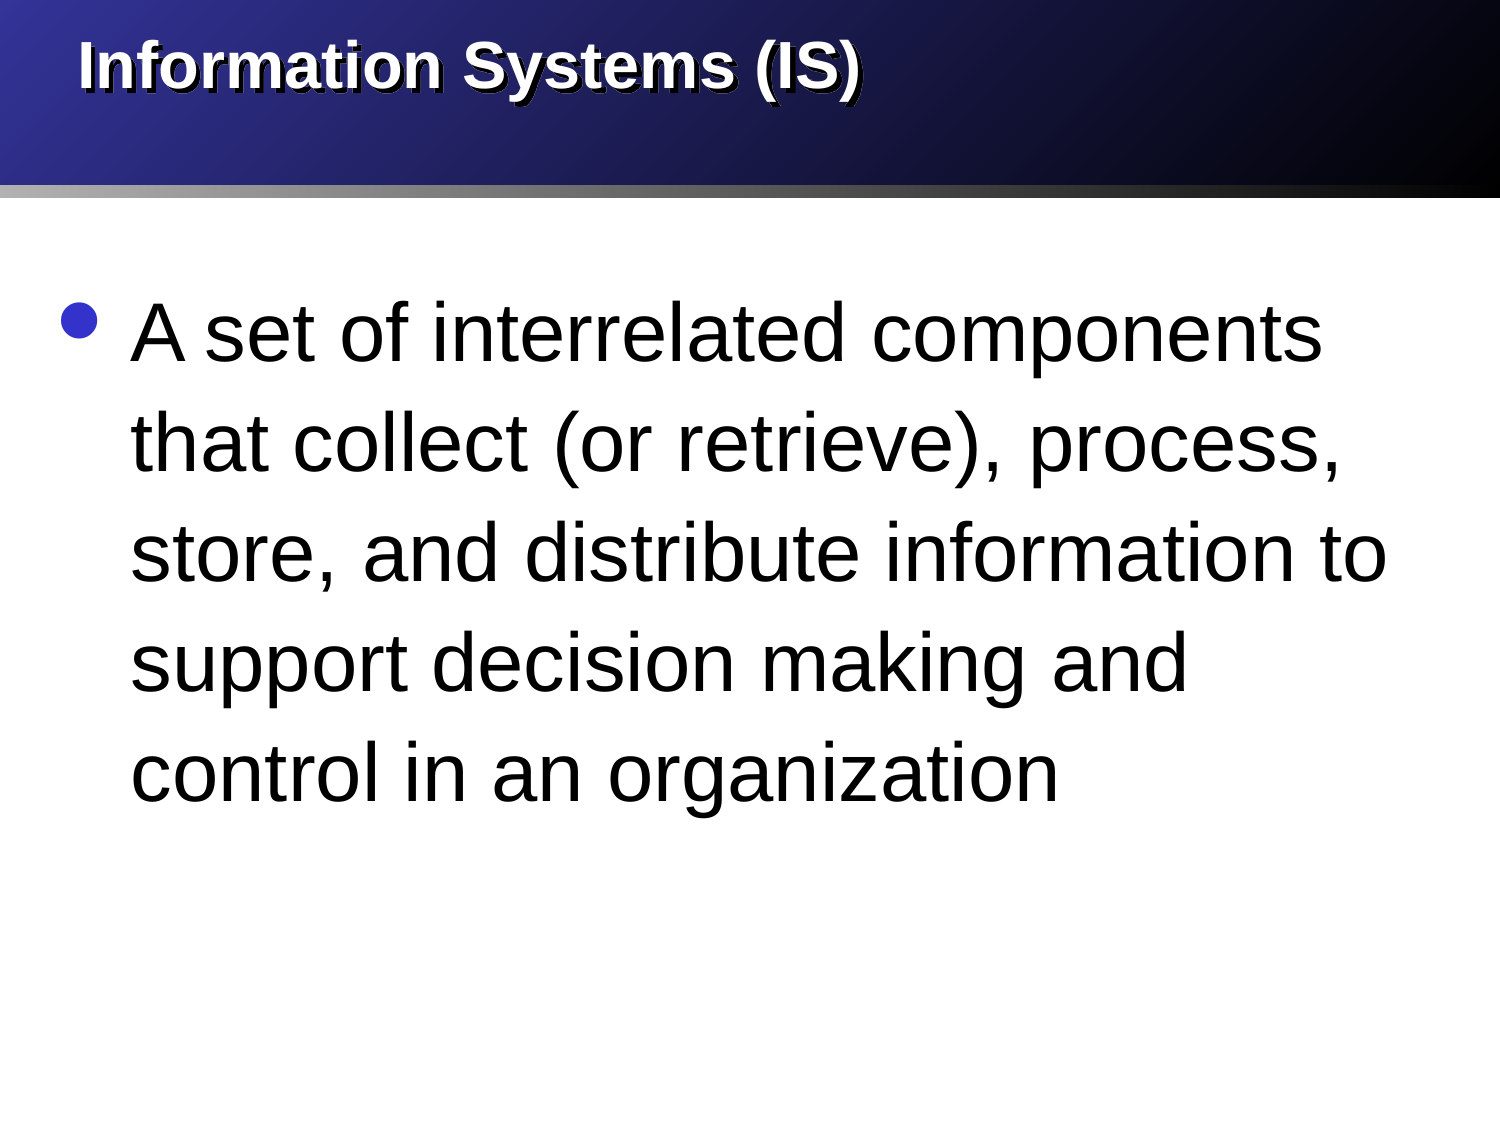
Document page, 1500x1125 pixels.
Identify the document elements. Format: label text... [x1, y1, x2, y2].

title Information Systems (IS) [62, 14, 1426, 165]
list A set of interrelated components that collect (or retrieve), process, store, and distribute information to support decision making and control in an organization [40, 260, 1463, 963]
